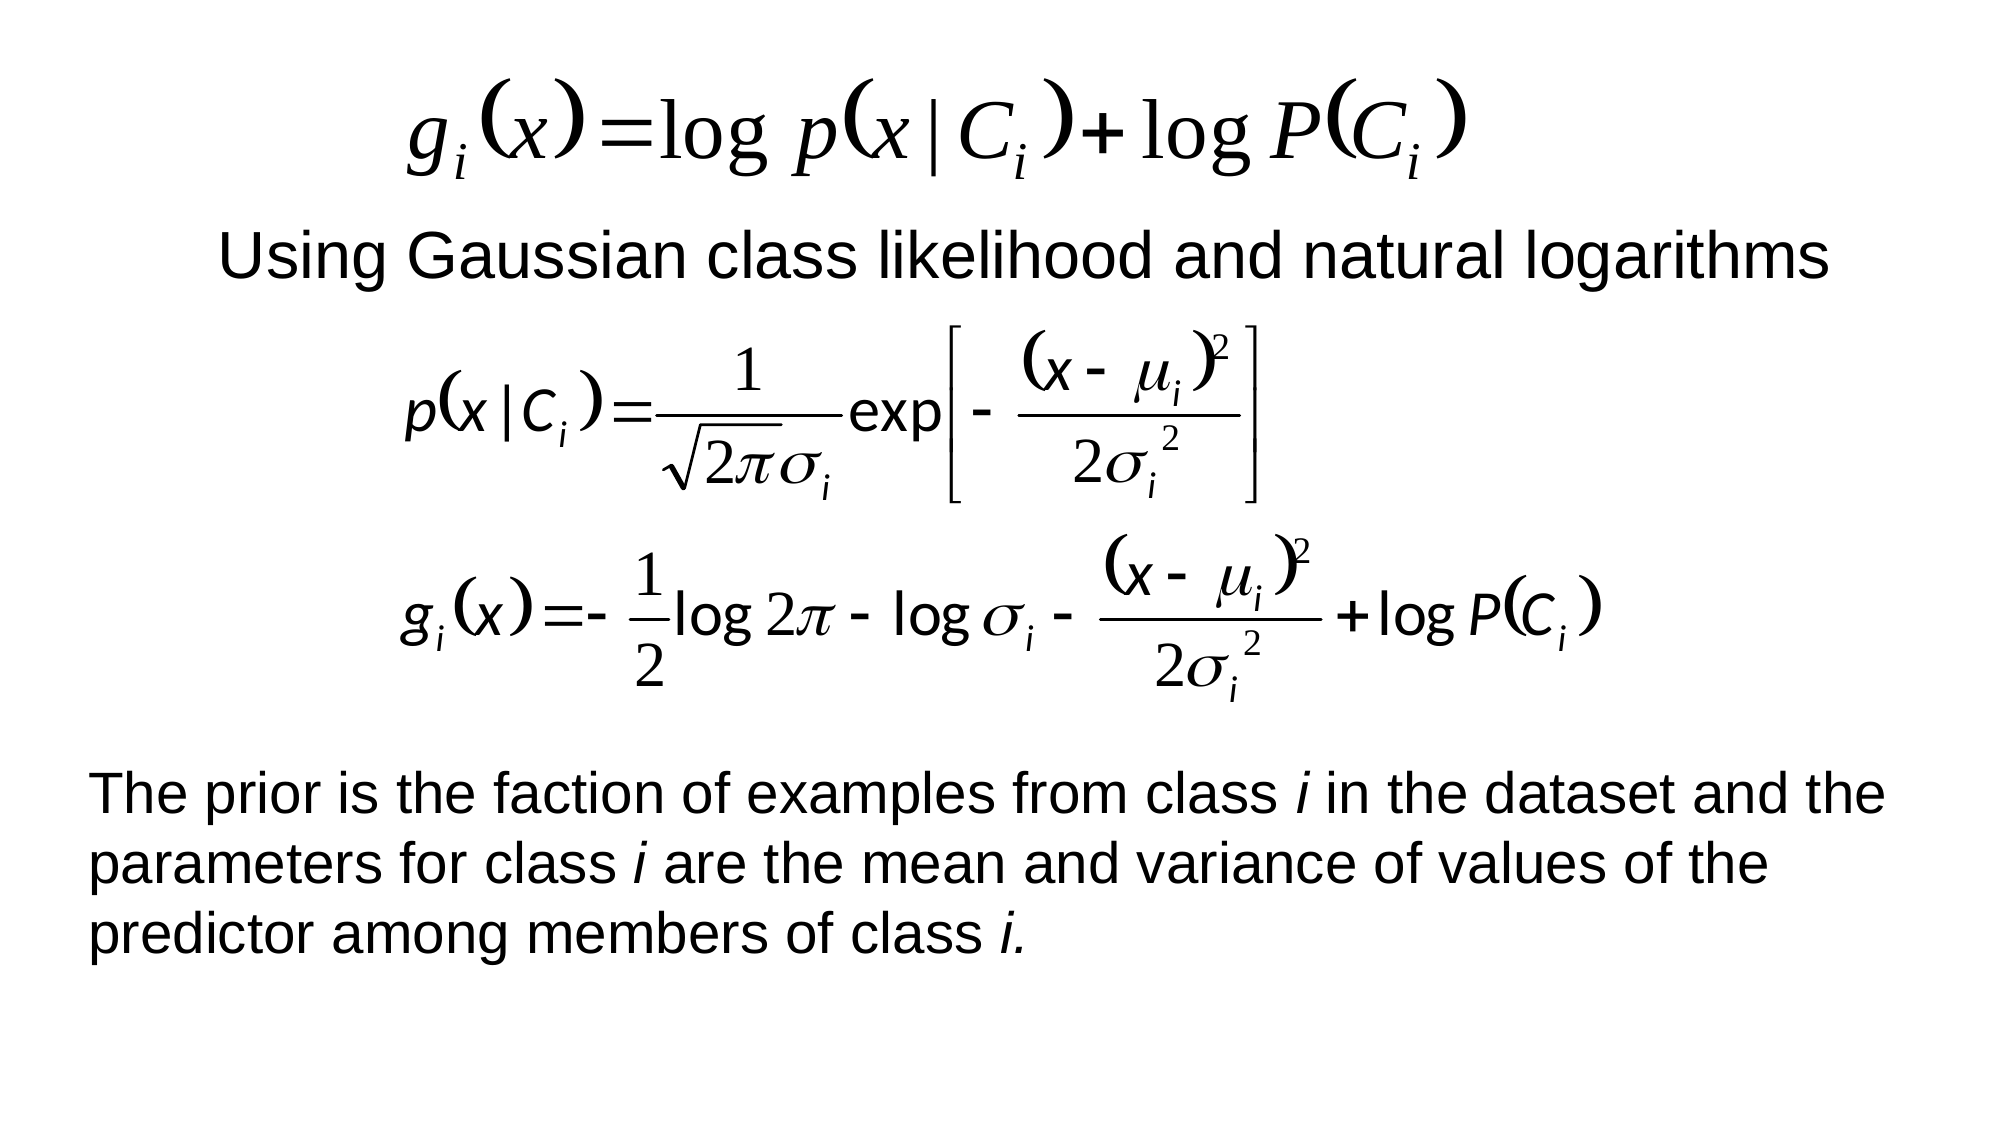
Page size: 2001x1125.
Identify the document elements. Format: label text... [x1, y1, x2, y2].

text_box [393, 310, 1607, 719]
text_box The prior is the faction of examples from class i in the dataset and the parameters for class i are the mean and variance of values of the predictor among members of class i. [73, 747, 1956, 973]
text_box Using Gaussian class likelihood and natural logarithms [203, 204, 1860, 300]
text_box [393, 78, 1469, 196]
